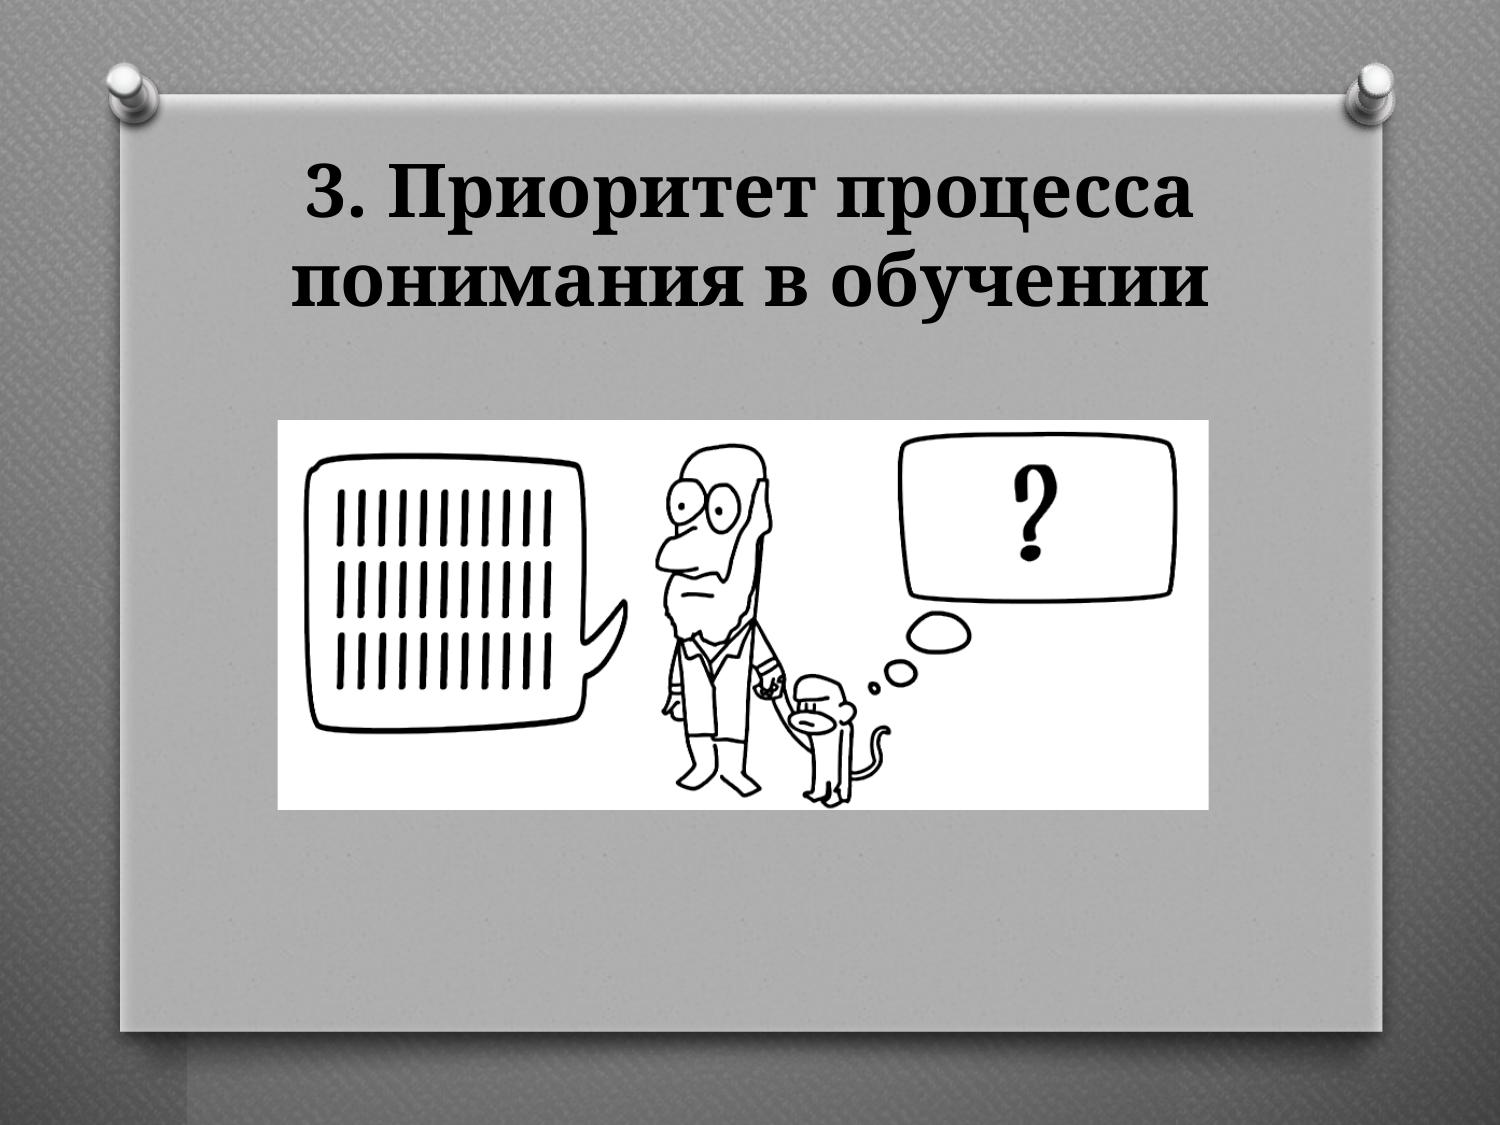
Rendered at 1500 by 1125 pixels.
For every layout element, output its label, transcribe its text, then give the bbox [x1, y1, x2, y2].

title 3. Приоритет процесса понимания в обучении [179, 133, 1323, 332]
picture [277, 419, 1209, 811]
picture [1317, 35, 1439, 156]
picture [75, 31, 197, 152]
